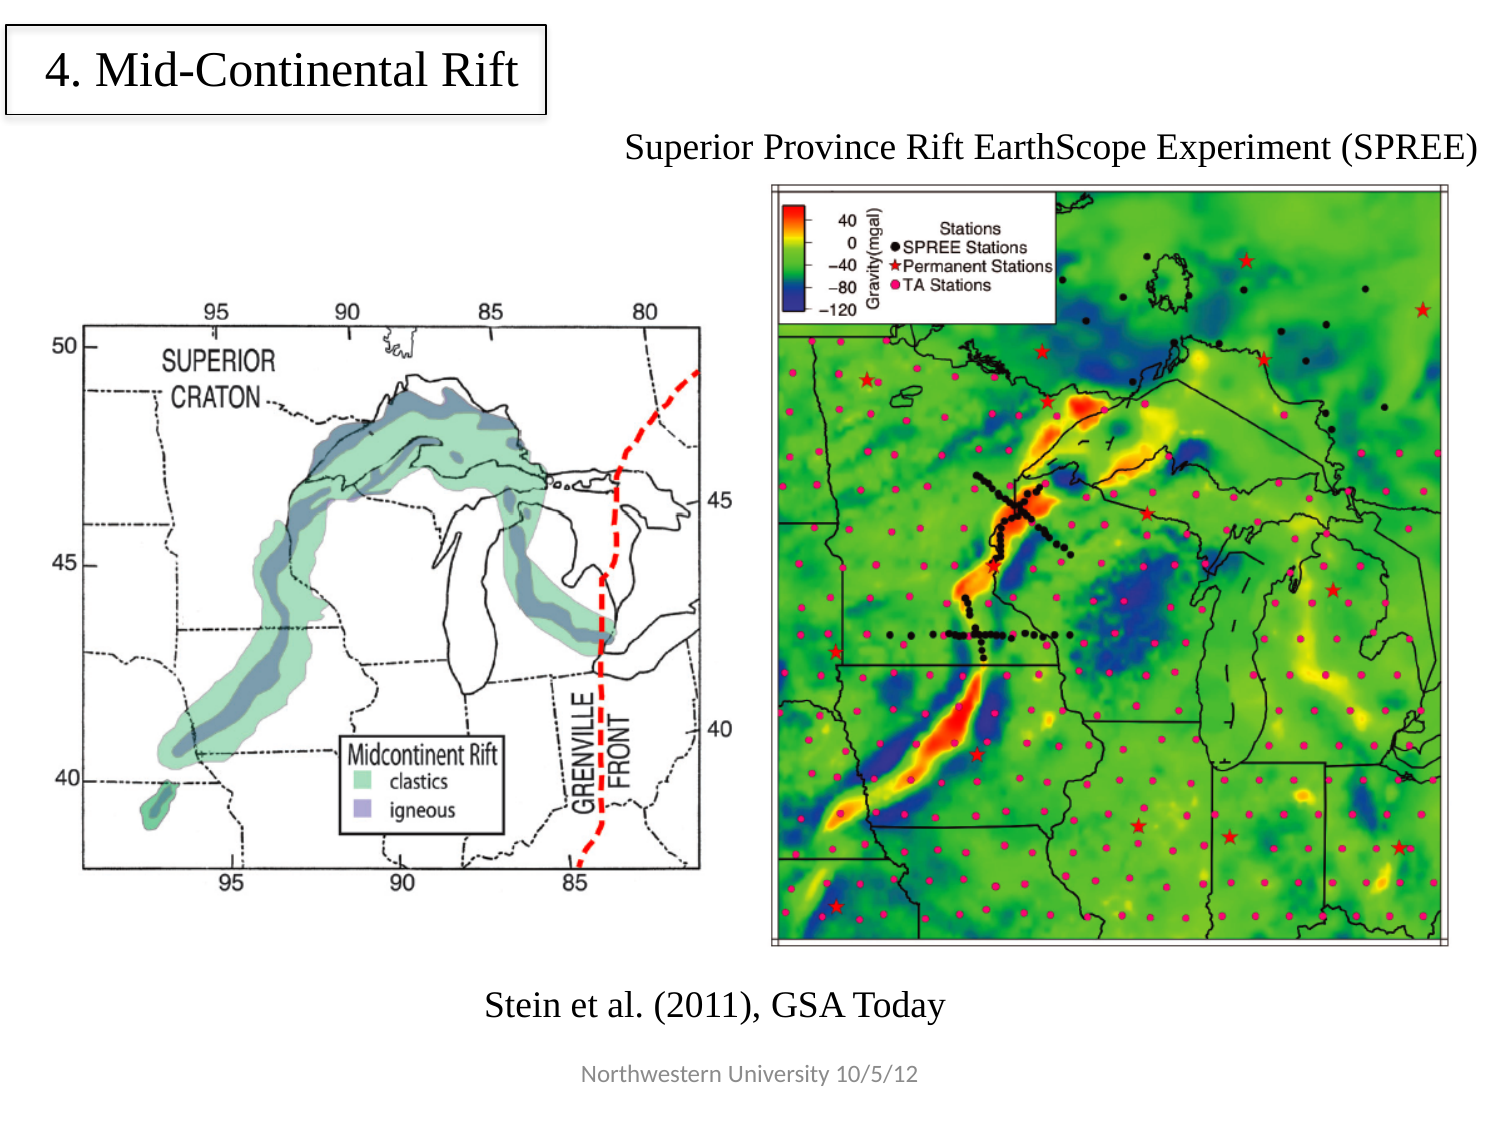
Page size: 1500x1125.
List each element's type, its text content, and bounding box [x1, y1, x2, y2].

footer Northwestern University 10/5/12 [512, 1042, 988, 1103]
text_box Superior Province Rift EarthScope Experiment (SPREE) [609, 114, 1495, 175]
picture [41, 285, 742, 909]
picture [745, 172, 1470, 965]
text_box [5, 24, 547, 115]
text_box Stein et al. (2011), GSA Today [469, 972, 962, 1033]
